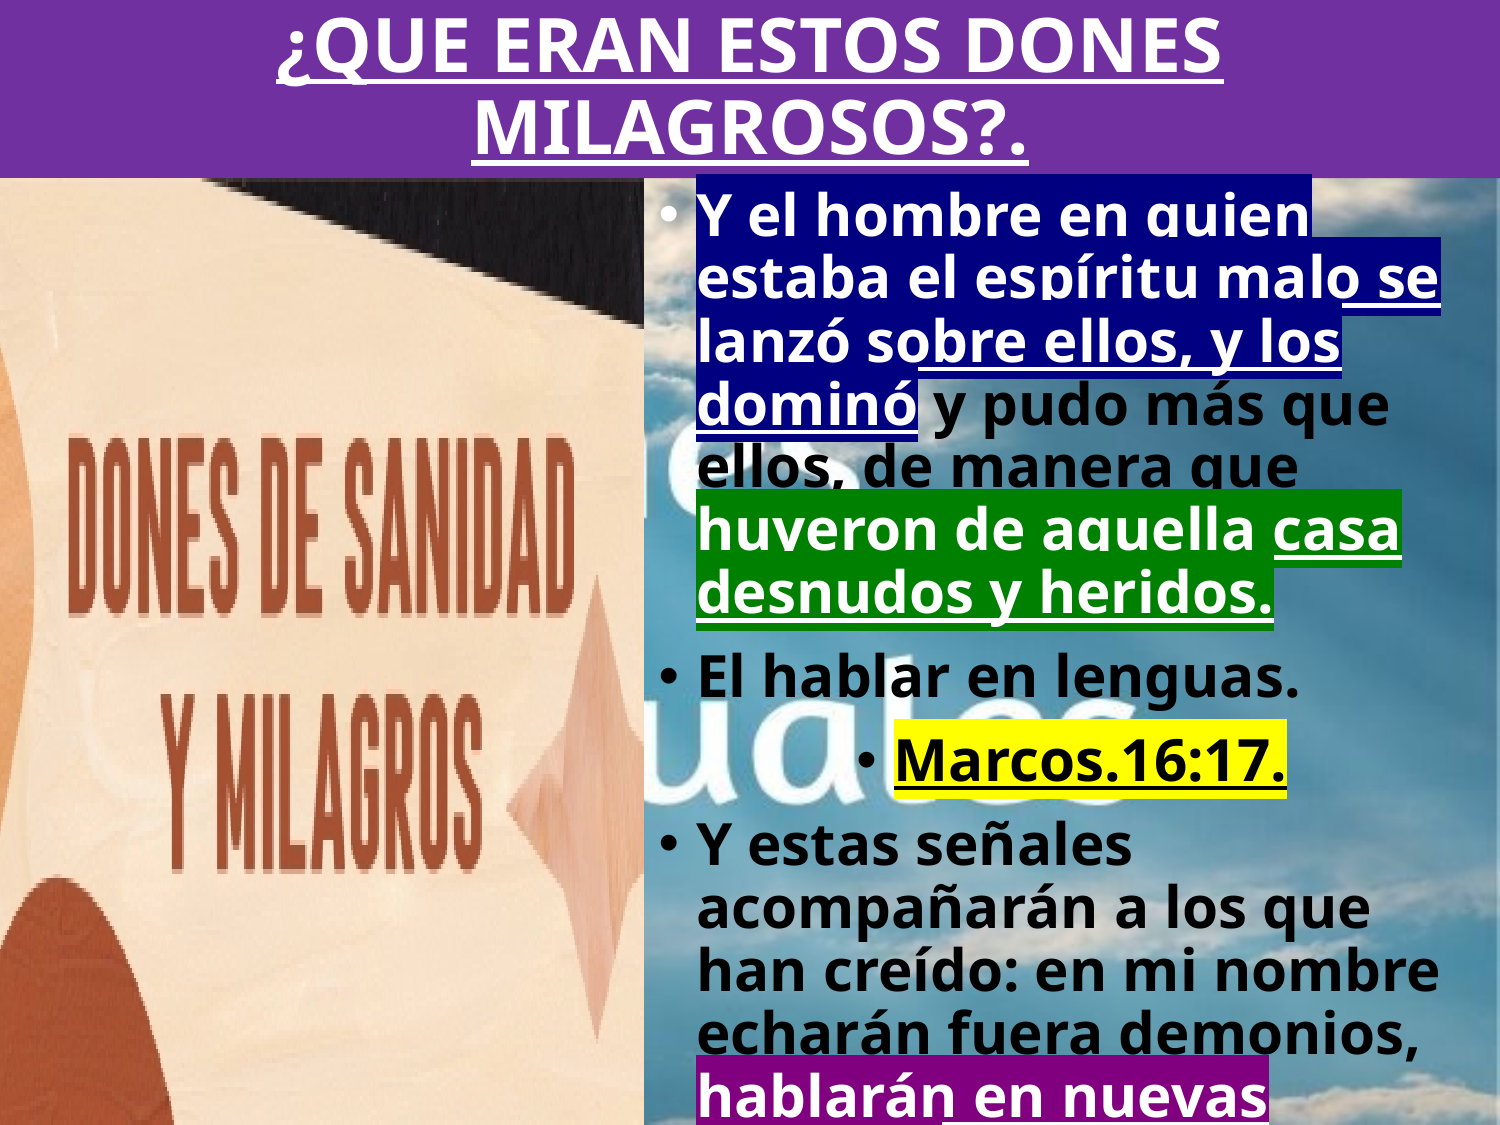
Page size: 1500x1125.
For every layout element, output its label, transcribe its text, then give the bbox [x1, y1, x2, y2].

picture [0, 178, 1500, 1125]
title ¿QUE ERAN ESTOS DONES MILAGROSOS?. [0, 0, 1500, 178]
